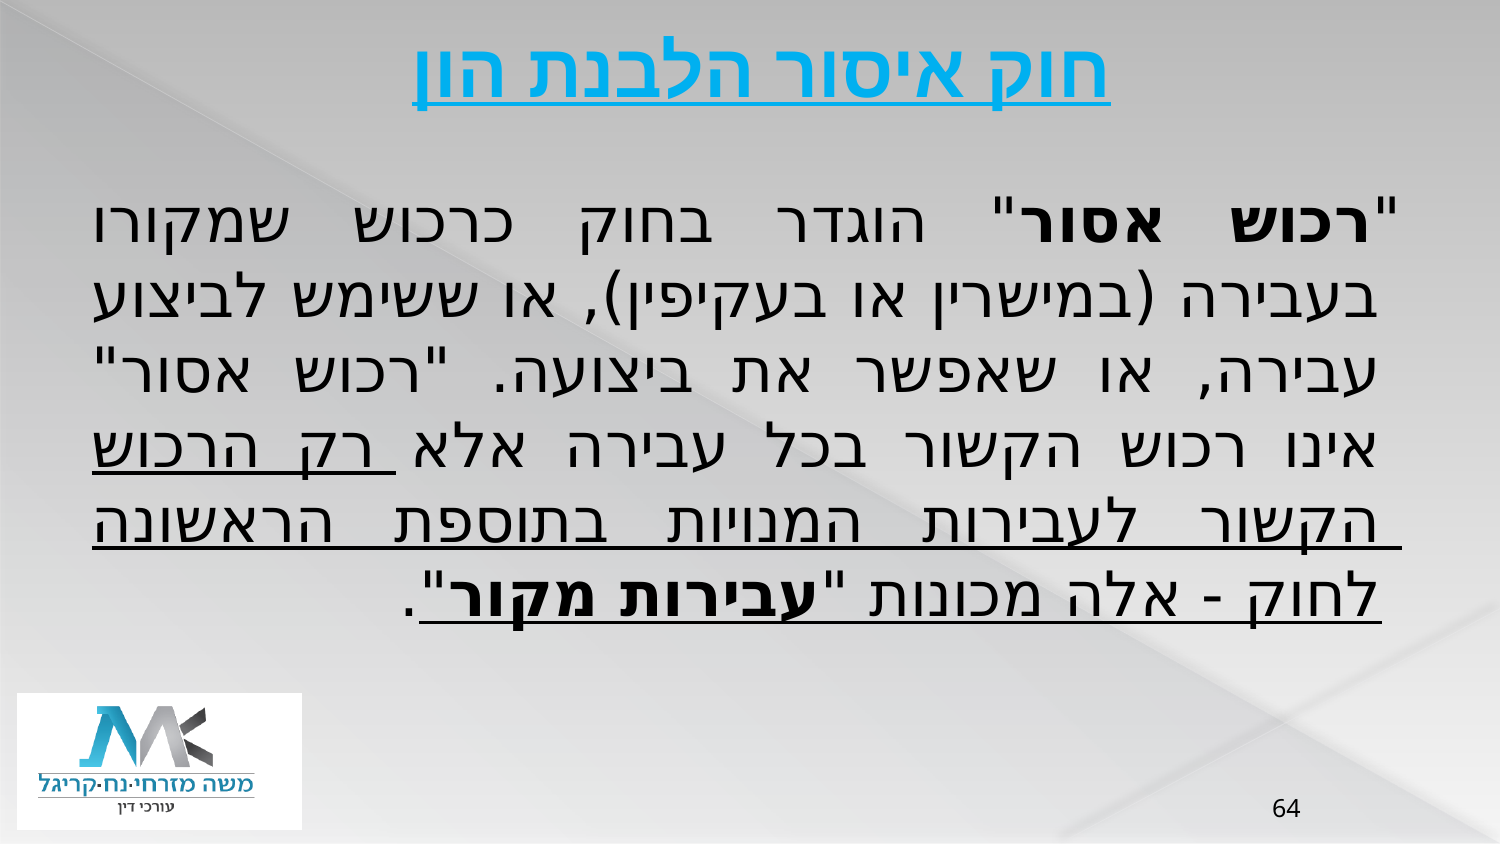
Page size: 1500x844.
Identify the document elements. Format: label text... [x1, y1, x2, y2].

list "רכוש אסור" הוגדר בחוק כרכוש שמקורו בעבירה (במישרין או בעקיפין), או ששימש לביצוע עבירה, או שאפשר את ביצועה. "רכוש אסור" אינו רכוש הקשור בכל עבירה אלא רק הרכוש הקשור לעבירות המנויות בתוספת הראשונה לחוק - אלה מכונות "עבירות מקור". [76, 114, 1427, 729]
slide_number 64 [1245, 797, 1328, 835]
title חוק איסור הלבנת הון [76, 8, 1447, 127]
picture [17, 693, 302, 830]
